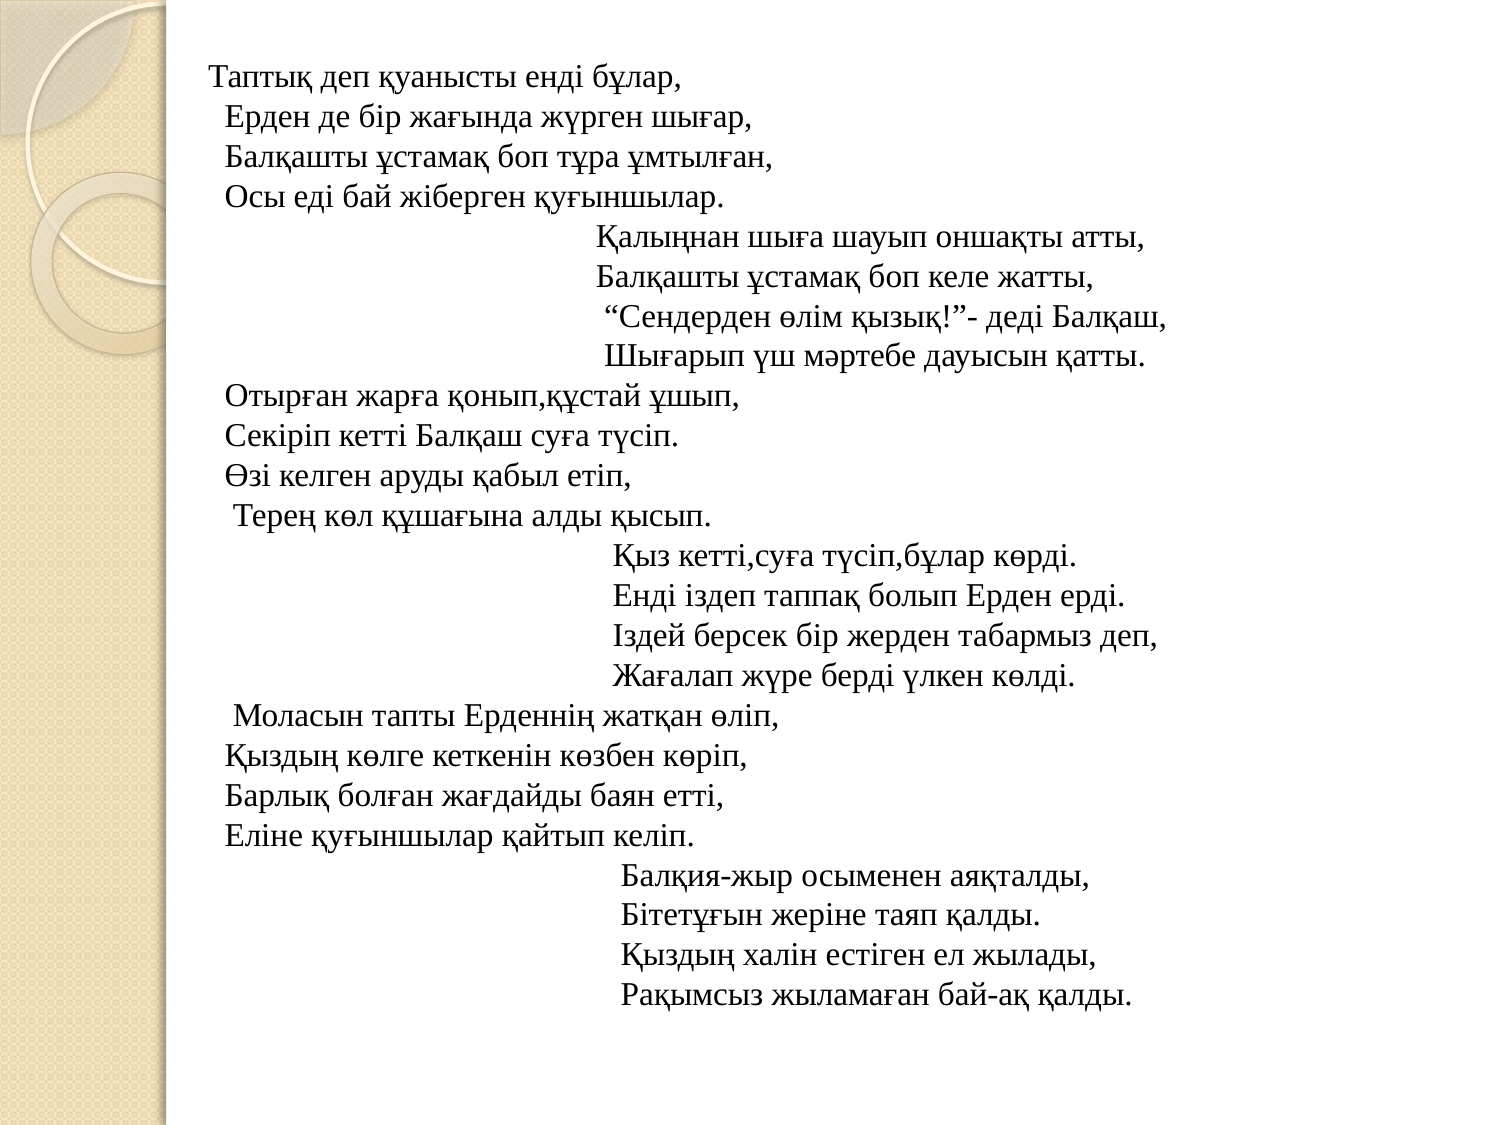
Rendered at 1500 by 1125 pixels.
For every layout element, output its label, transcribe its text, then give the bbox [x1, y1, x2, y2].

text_box Таптық деп қуанысты енді бұлар, Ерден де бір жағында жүрген шығар, Балқашты ұстамақ боп тұра ұмтылған, Осы еді бай жіберген қуғыншылар. Қалыңнан шыға шауып оншақты атты, Балқашты ұстамақ боп келе жатты, “Сендерден өлім қызық!”- деді Балқаш, Шығарып үш мәртебе дауысын қатты. Отырған жарға қонып,құстай ұшып, Секіріп кетті Балқаш суға түсіп. Өзі келген аруды қабыл етіп, Терең көл құшағына алды қысып. Қыз кетті,суға түсіп,бұлар көрді. Енді іздеп таппақ болып Ерден ерді. Іздей берсек бір жерден табармыз деп, Жағалап жүре берді үлкен көлді. Моласын тапты Ерденнің жатқан өліп, Қыздың көлге кеткенін көзбен көріп, Барлық болған жағдайды баян етті, Еліне қуғыншылар қайтып келіп. Балқия-жыр осыменен аяқталды, Бітетұғын жеріне таяп қалды. Қыздың халін естіген ел жылады, Рақымсыз жыламаған бай-ақ қалды. [35, 46, 1454, 1020]
